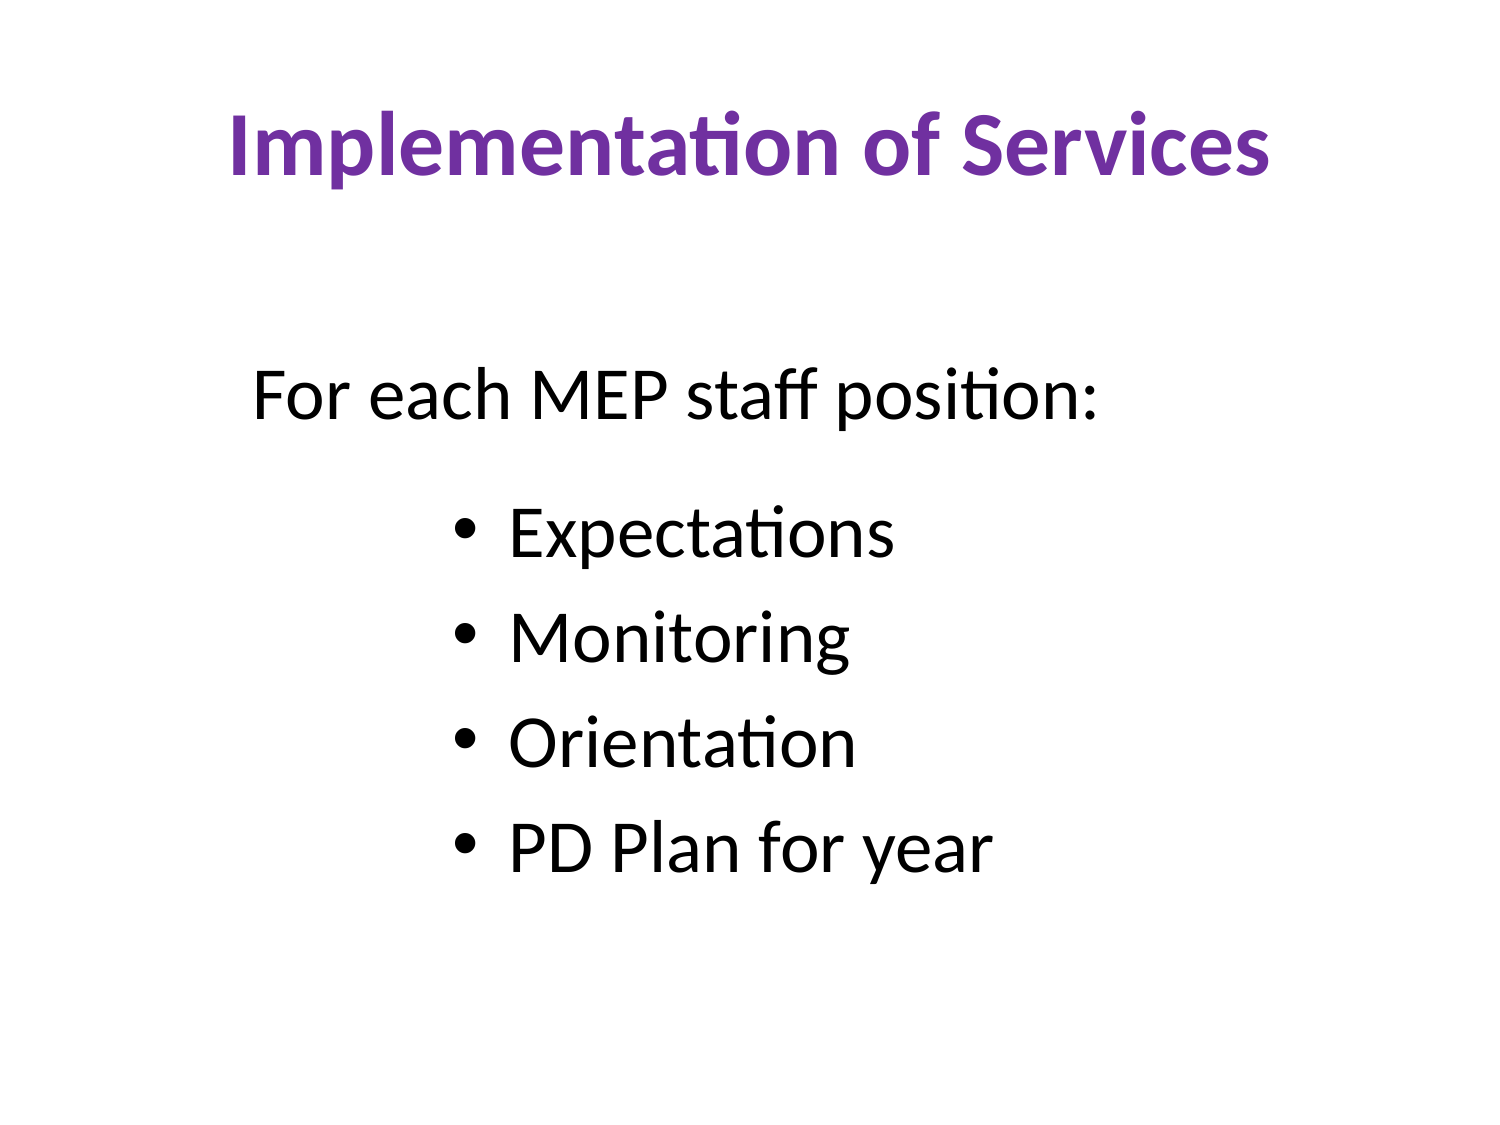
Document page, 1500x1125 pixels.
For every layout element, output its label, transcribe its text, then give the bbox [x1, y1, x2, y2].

list Expectations Monitoring Orientation PD Plan for year [437, 474, 1388, 963]
text_box For each MEP staff position: [237, 337, 1225, 443]
title Implementation of Services [75, 45, 1425, 233]
